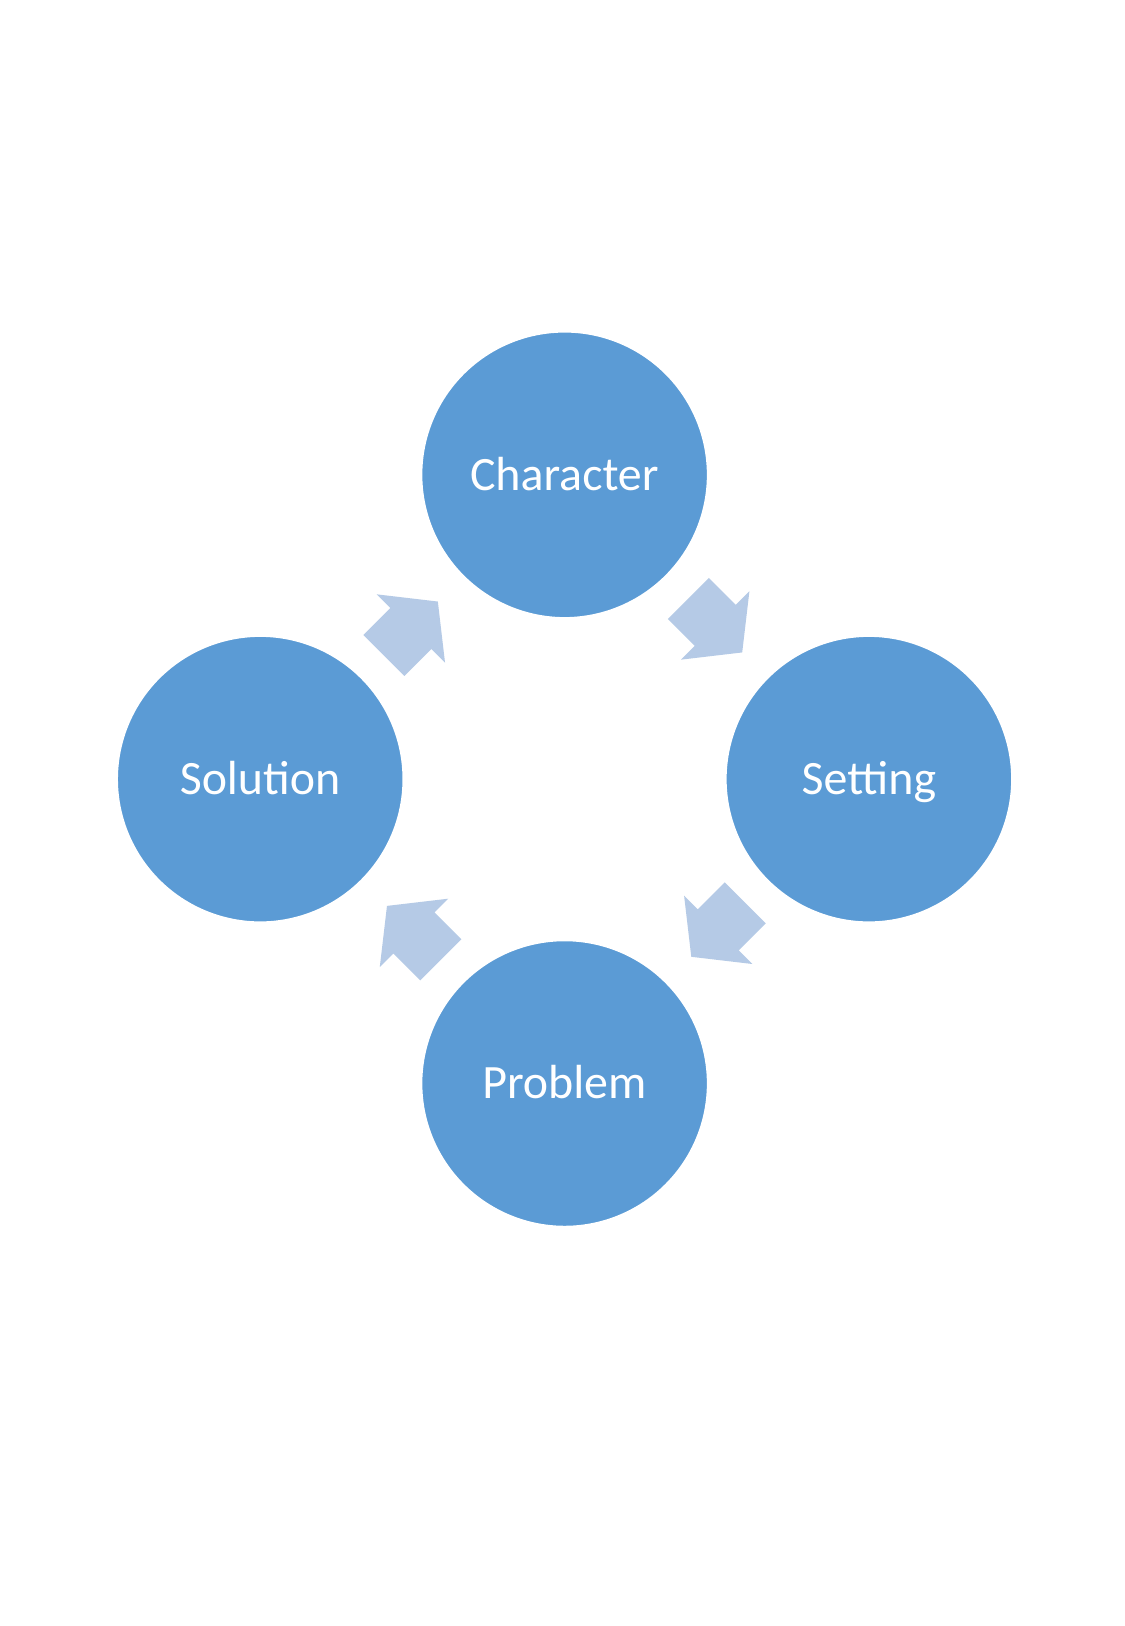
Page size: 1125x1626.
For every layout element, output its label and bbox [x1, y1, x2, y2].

text_box [27, 331, 1103, 1228]
